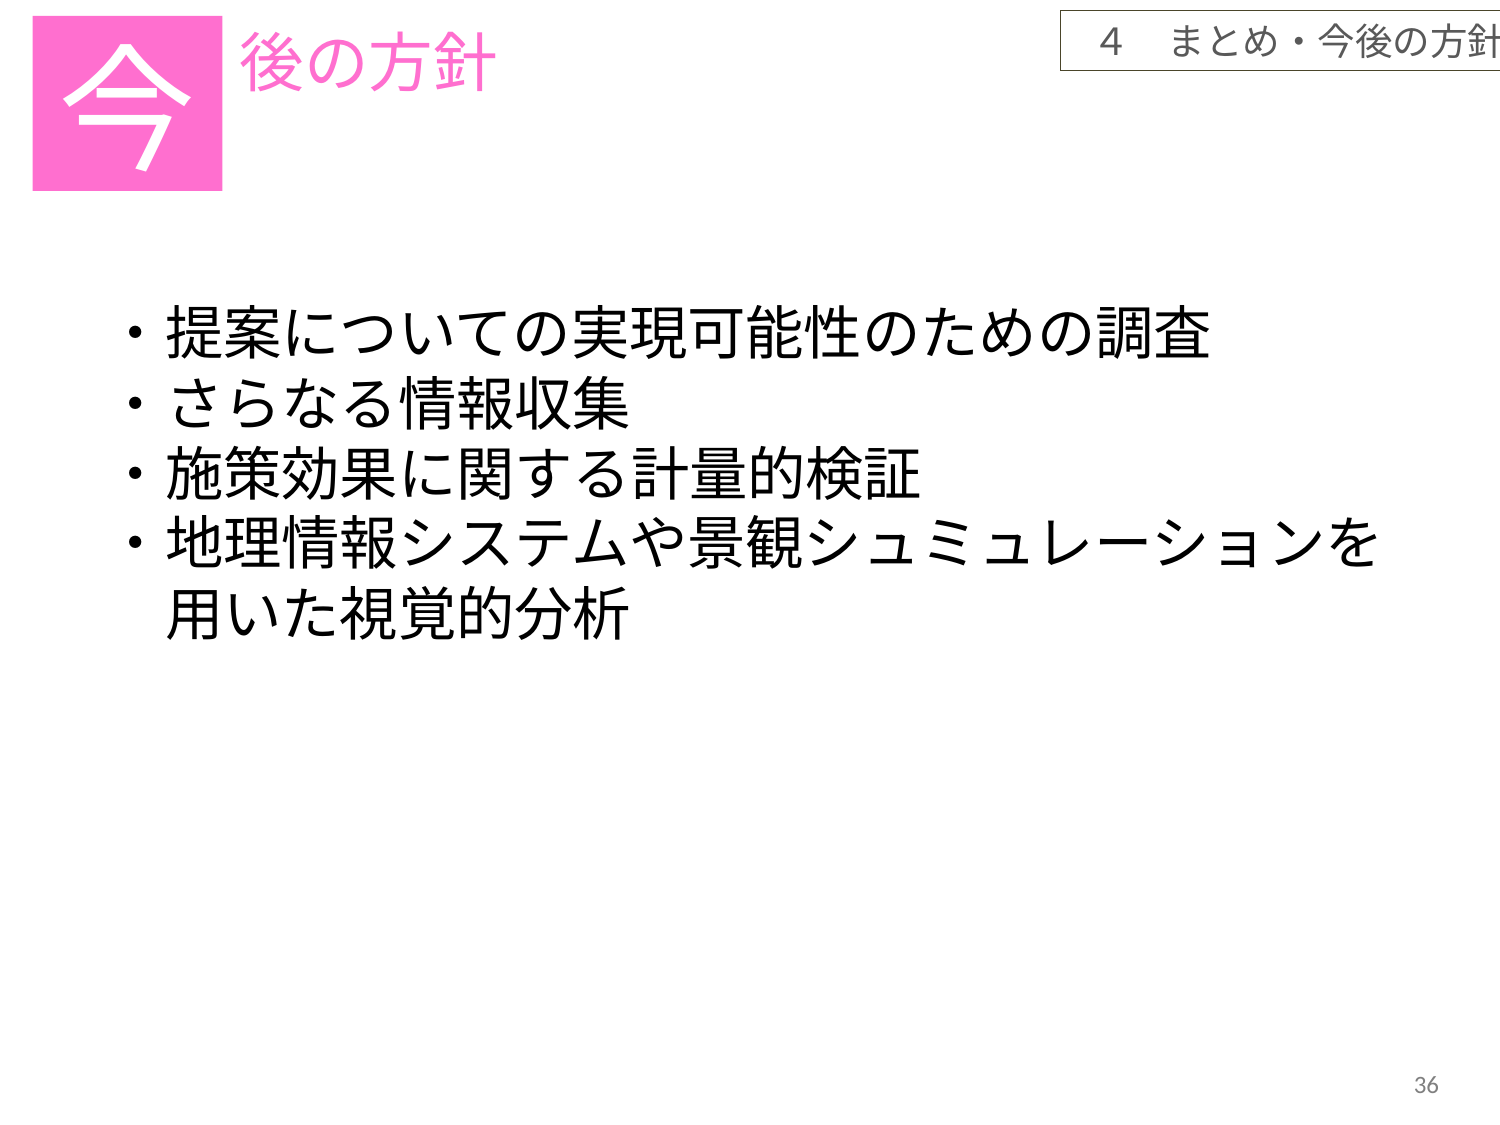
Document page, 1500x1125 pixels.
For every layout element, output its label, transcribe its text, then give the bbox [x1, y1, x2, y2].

slide_number 36 [1389, 1042, 1464, 1125]
list 今 [32, 15, 223, 191]
text_box ・提案についての実現可能性のための調査 ・さらなる情報収集 ・施策効果に関する計量的検証 ・地理情報システムや景観シュミュレーションを 用いた視覚的分析 [92, 289, 1400, 654]
list 後の方針 [224, 13, 539, 108]
